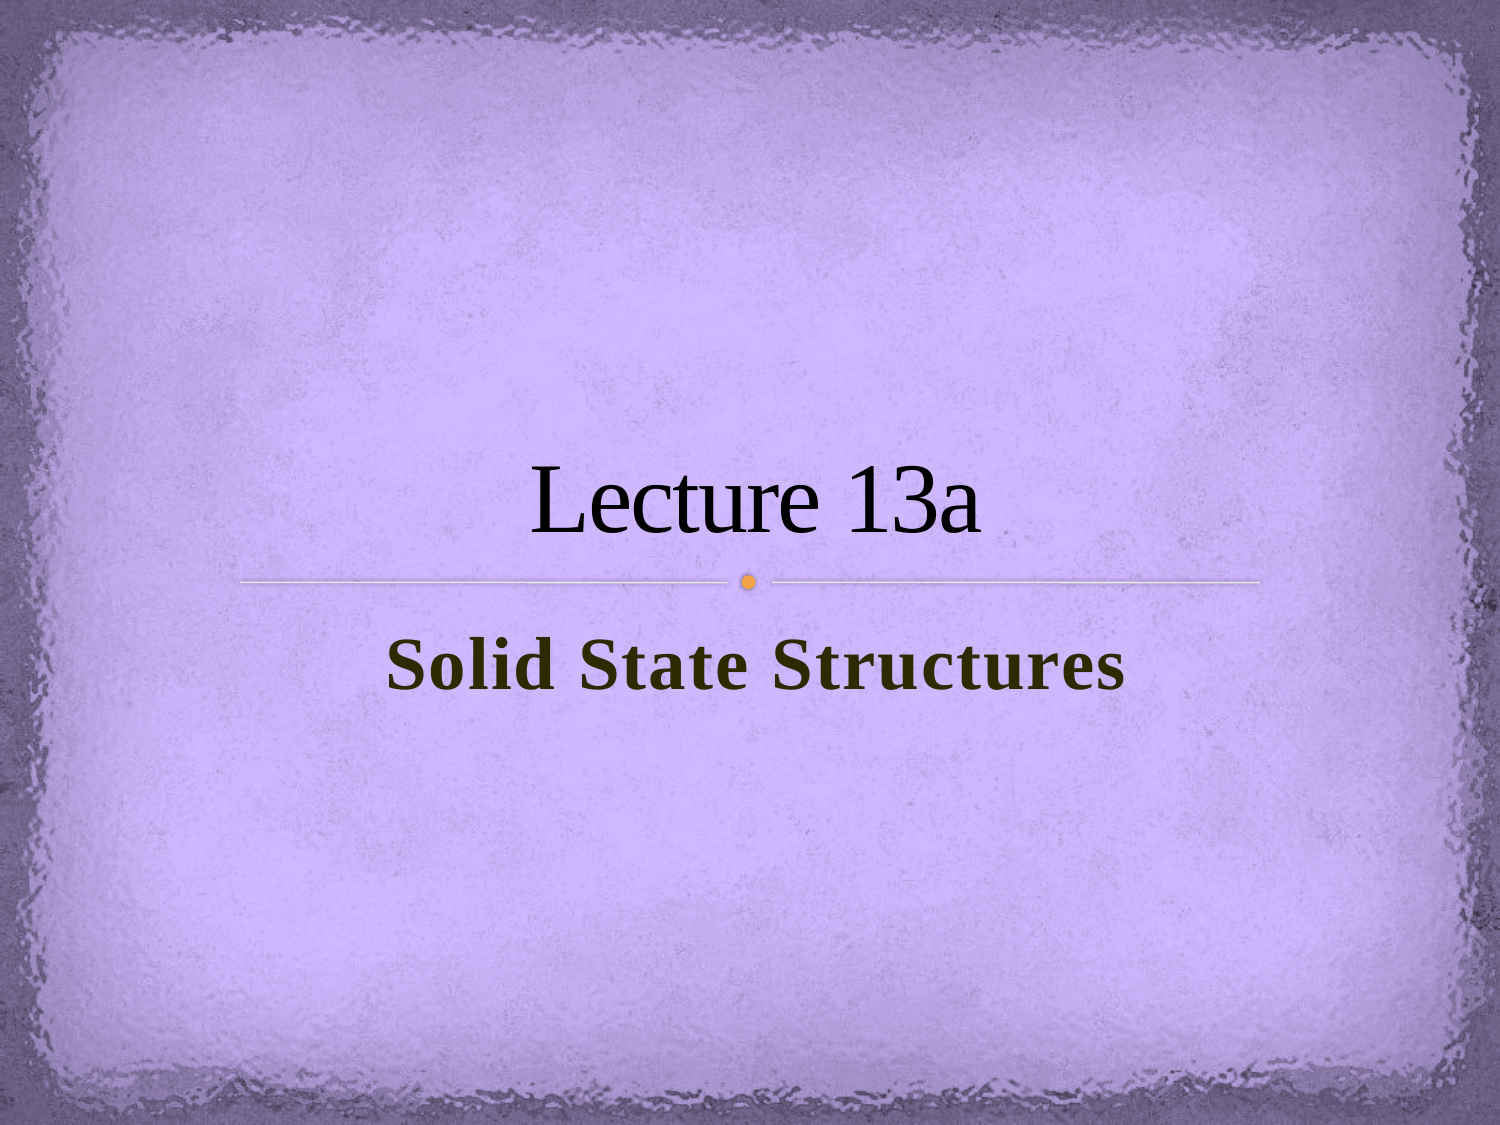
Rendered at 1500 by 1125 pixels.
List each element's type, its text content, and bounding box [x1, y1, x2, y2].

subtitle Solid State Structures [75, 606, 1438, 795]
title Lecture 13a [74, 235, 1438, 561]
